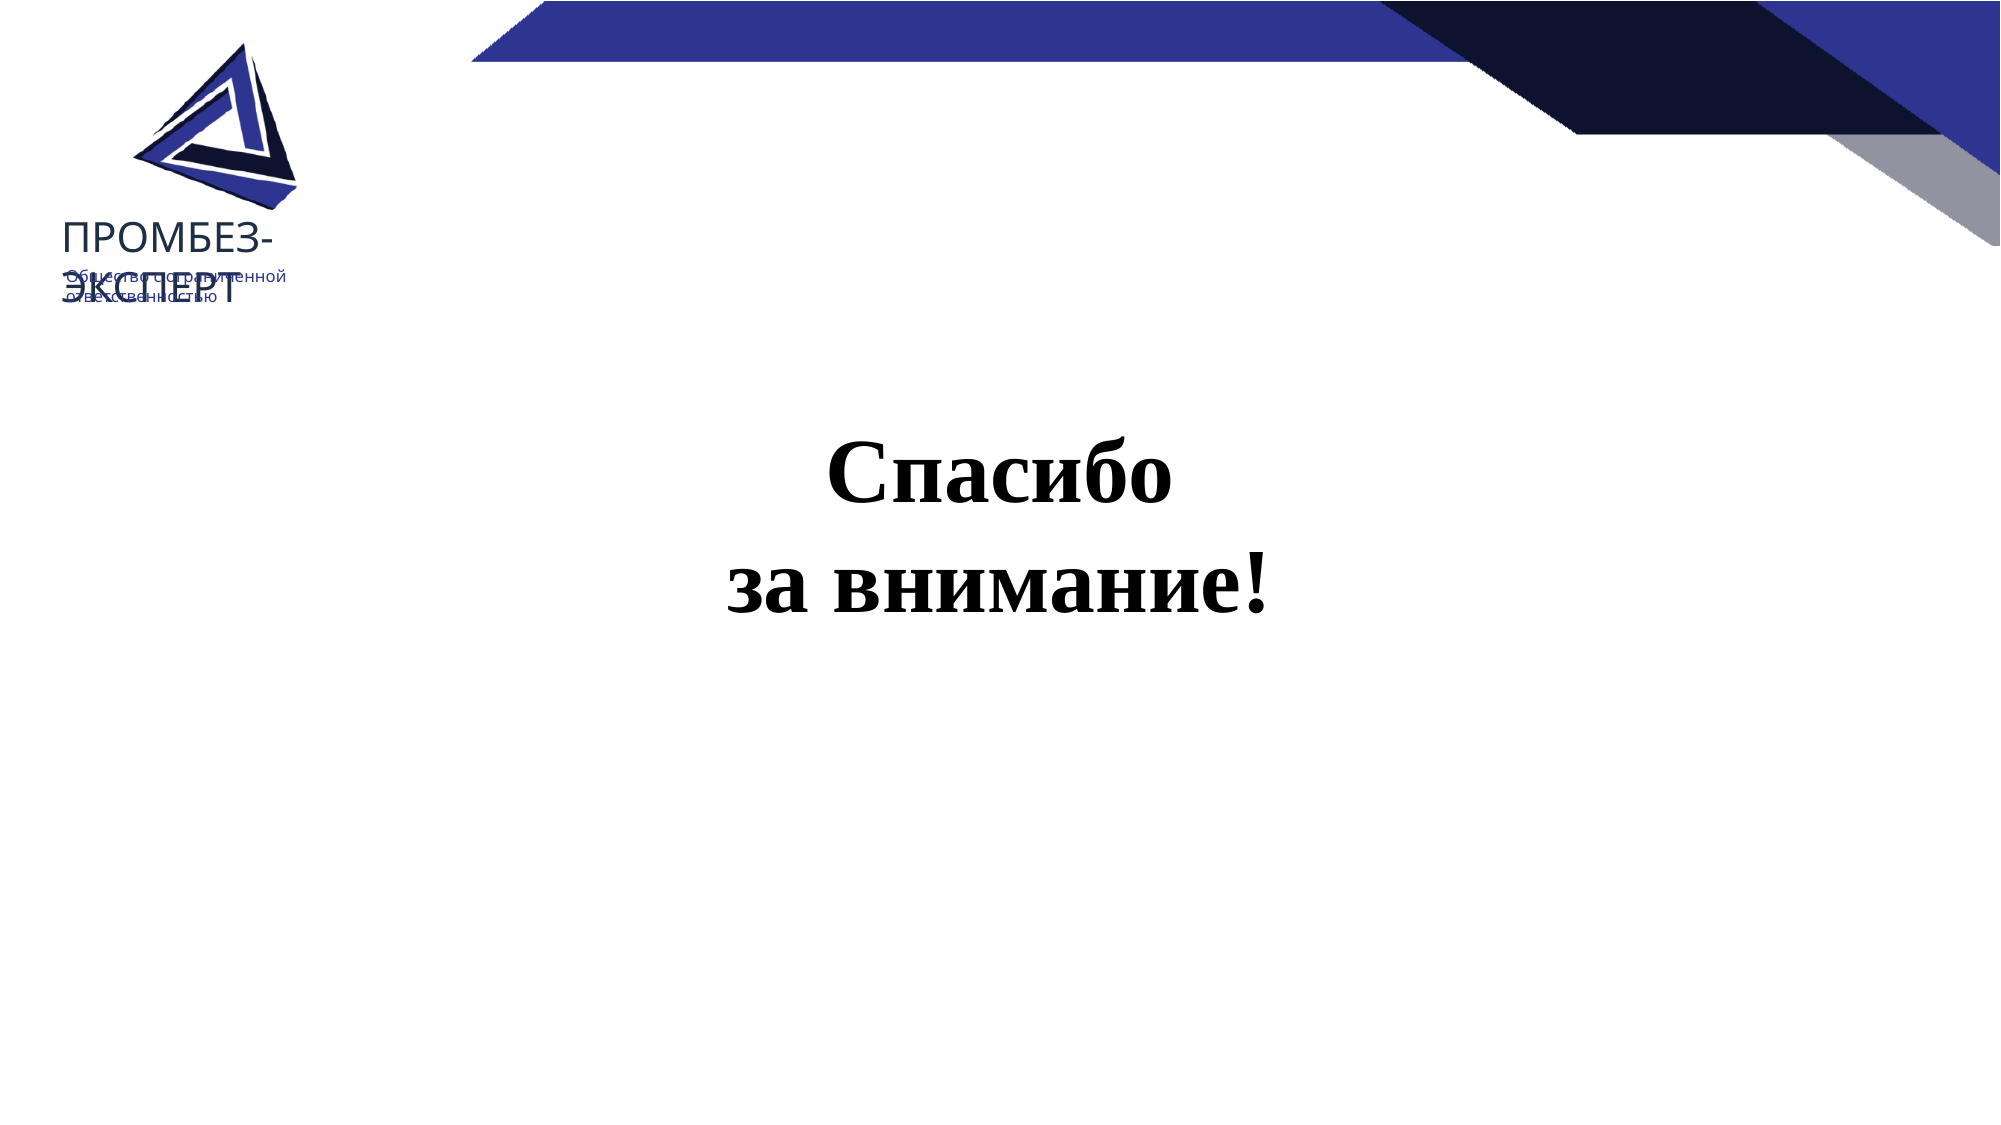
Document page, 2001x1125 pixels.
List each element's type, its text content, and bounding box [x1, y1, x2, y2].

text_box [45, 43, 456, 284]
text_box Спасибо за внимание! [425, 403, 1575, 639]
picture [471, 1, 2000, 246]
text_box [0, 0, 2000, 75]
